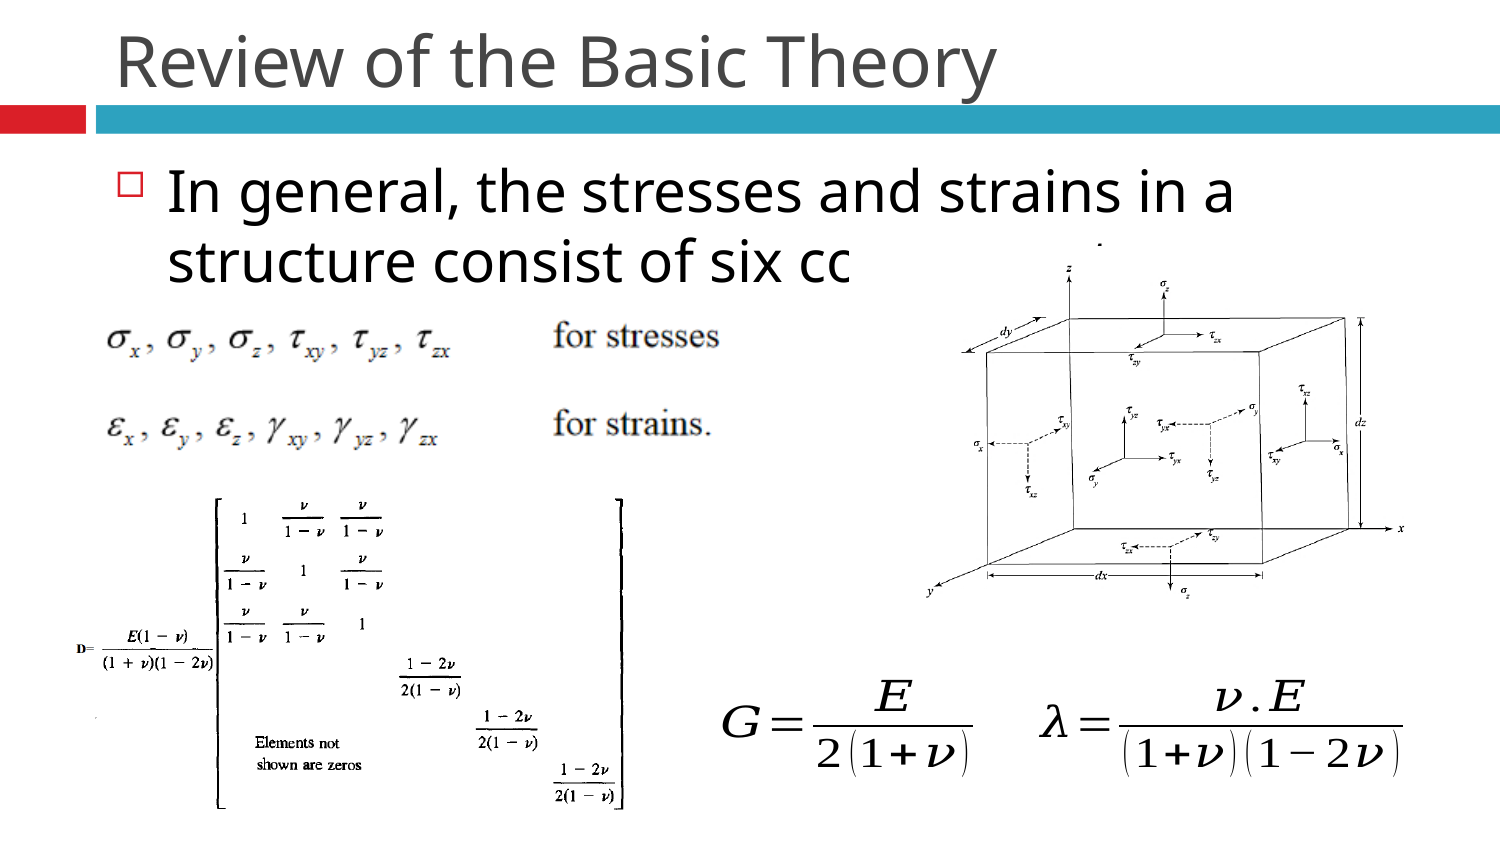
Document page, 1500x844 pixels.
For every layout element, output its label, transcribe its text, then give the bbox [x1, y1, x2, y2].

picture [87, 395, 721, 452]
picture [849, 246, 1433, 606]
list In general, the stresses and strains in a structure consist of six components: [99, 146, 1450, 759]
picture [0, 104, 1500, 136]
picture [87, 309, 721, 387]
picture [62, 496, 629, 823]
title Review of the Basic Theory [99, 9, 1438, 110]
